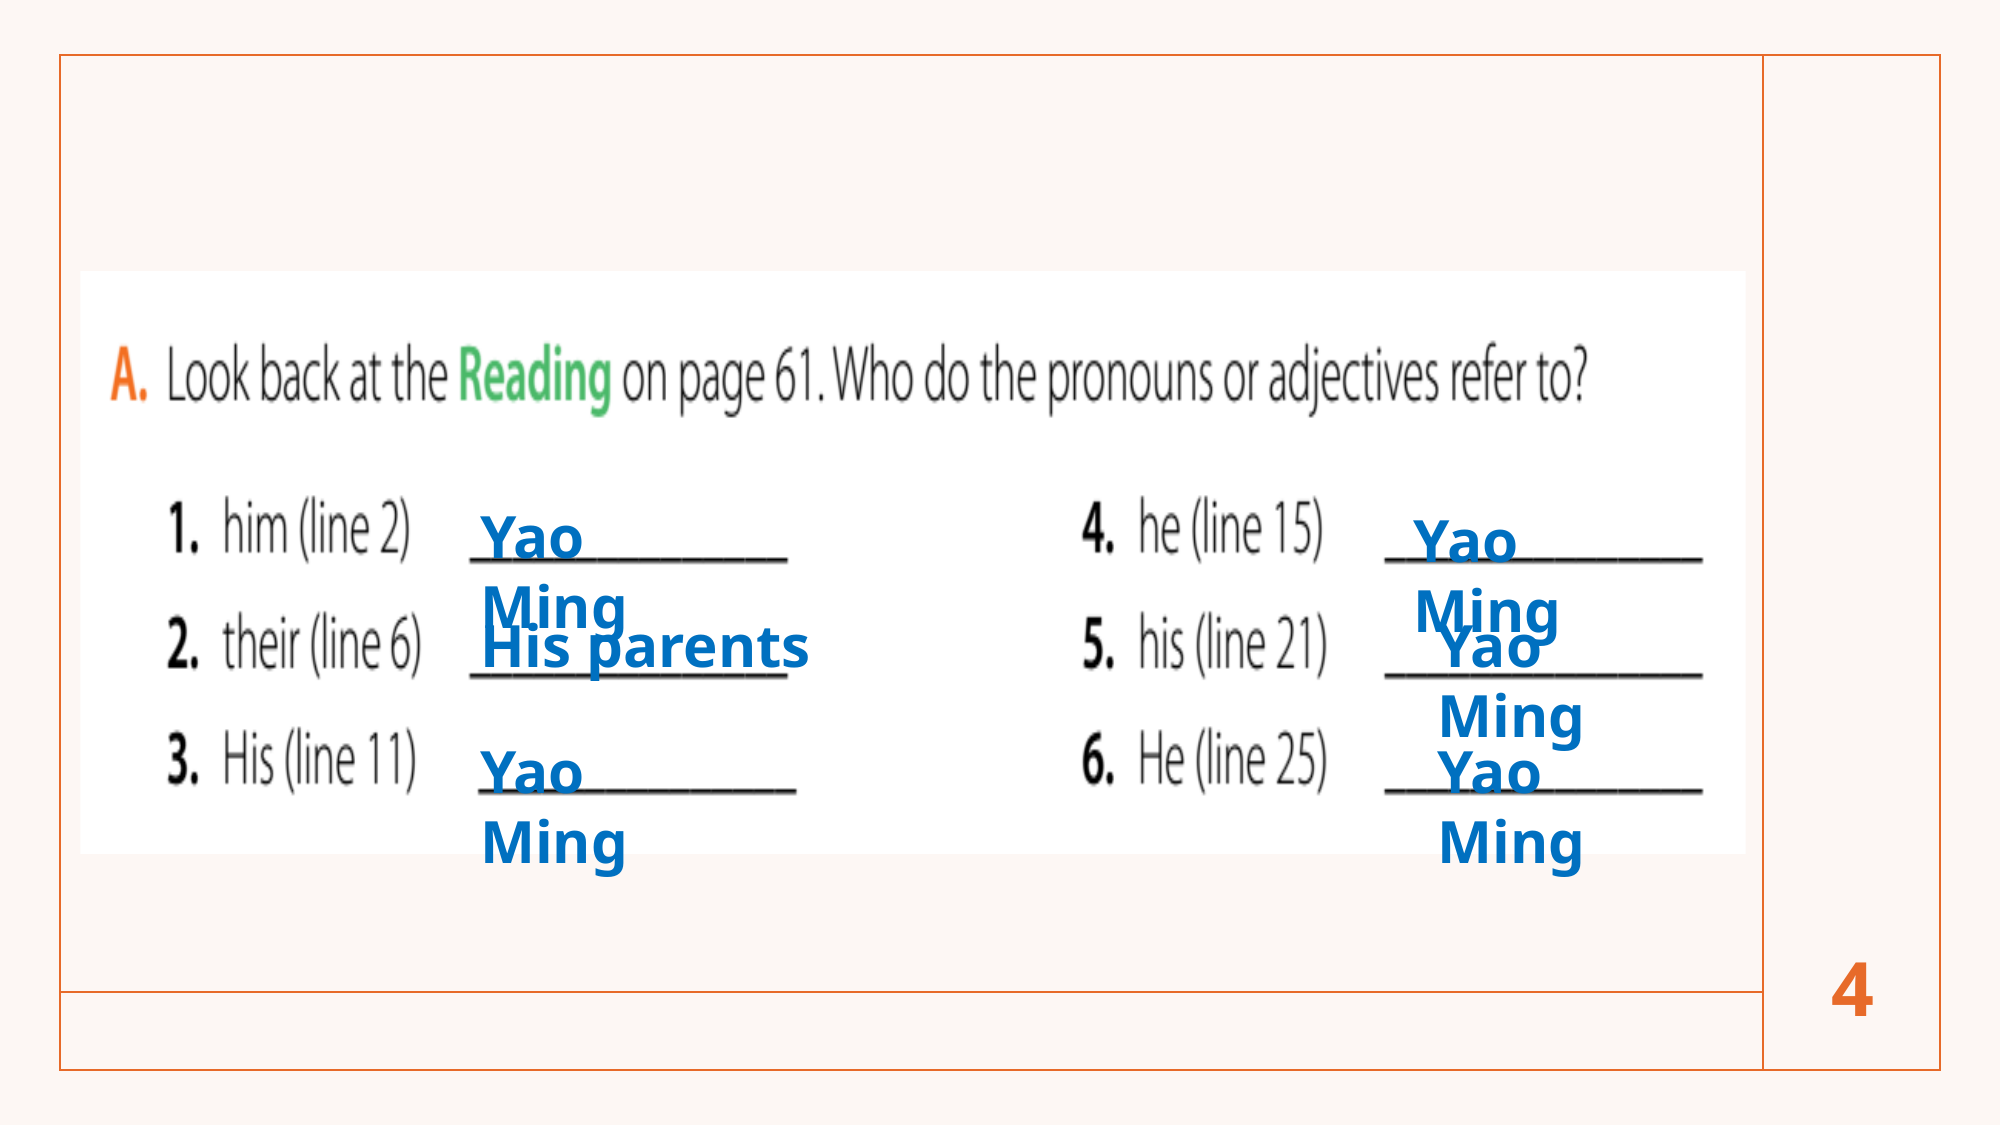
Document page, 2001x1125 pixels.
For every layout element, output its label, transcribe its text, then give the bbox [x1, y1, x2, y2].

text_box Yao Ming [1422, 854, 1695, 883]
slide_number 4 [1775, 930, 1932, 1055]
picture [80, 271, 1746, 854]
text_box Yao Ming [465, 854, 737, 883]
